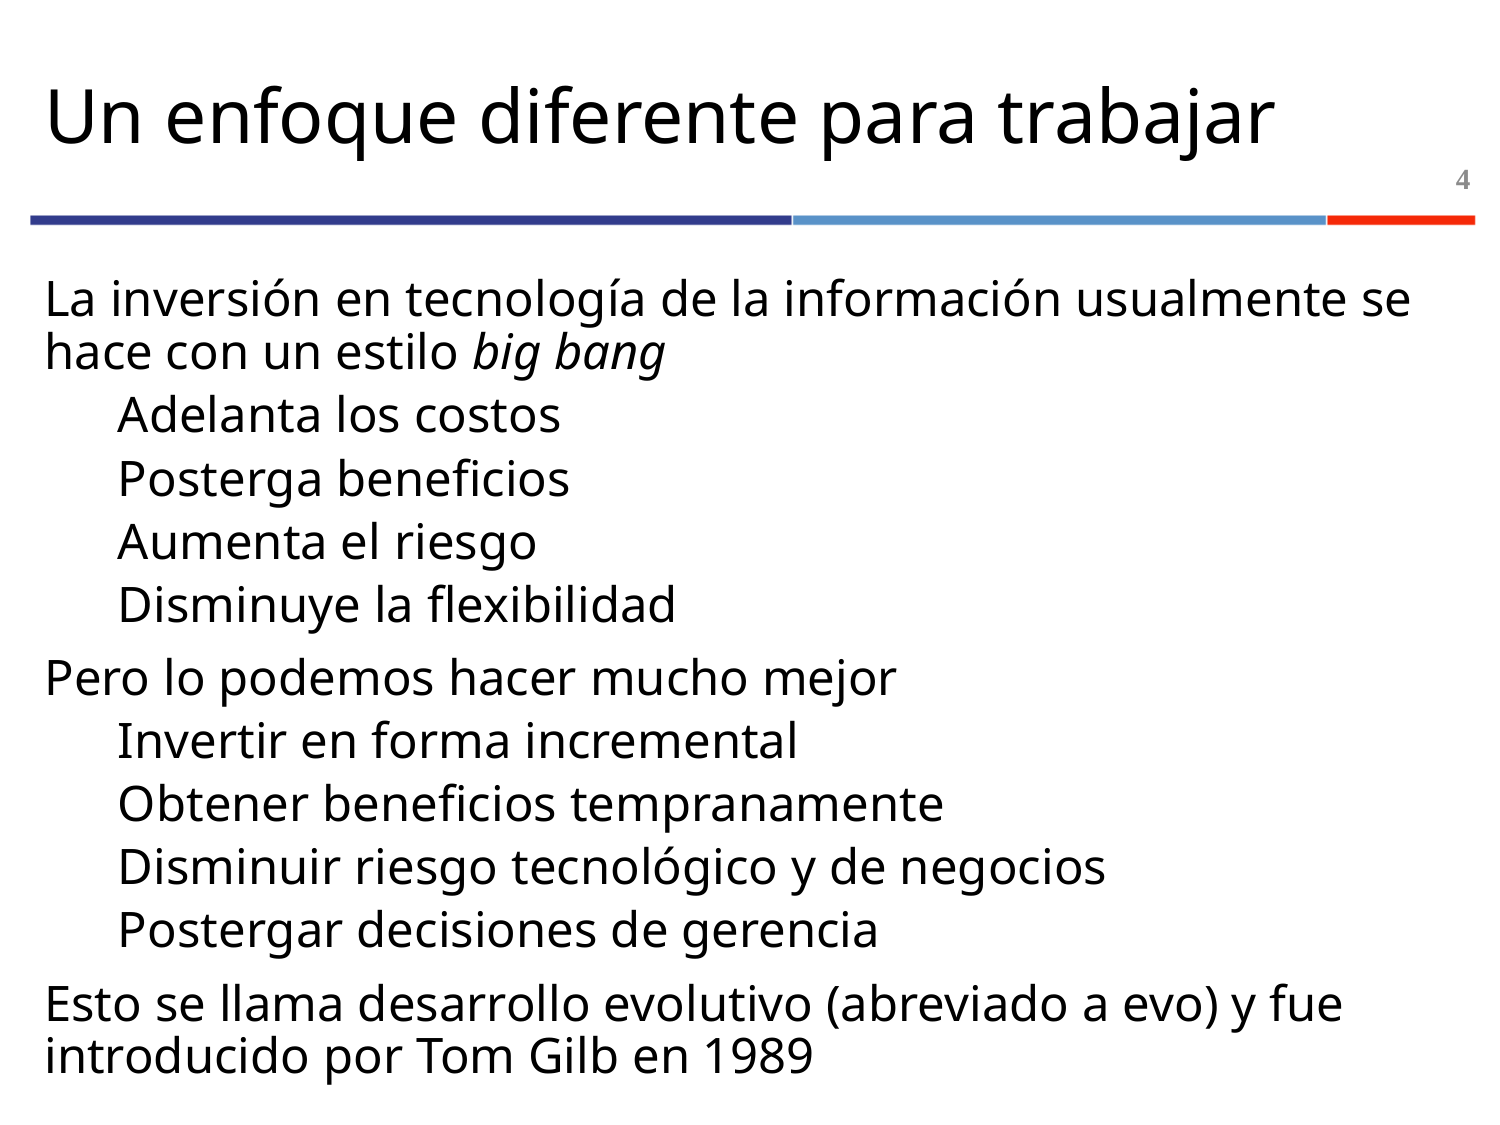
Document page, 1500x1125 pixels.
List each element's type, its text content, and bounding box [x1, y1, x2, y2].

title Un enfoque diferente para trabajar [29, 18, 1388, 209]
slide_number 4 [1387, 148, 1471, 209]
picture [23, 208, 1483, 233]
list La inversión en tecnología de la información usualmente se hace con un estilo big bang Adelanta los costos Posterga beneficios Aumenta el riesgo Disminuye la flexibilidad Pero lo podemos hacer mucho mejor Invertir en forma incremental Obtener beneficios tempranamente Disminuir riesgo tecnológico y de negocios Postergar decisiones de gerencia Esto se llama desarrollo evolutivo (abreviado a evo) y fue introducido por Tom Gilb en 1989 [29, 267, 1471, 1094]
